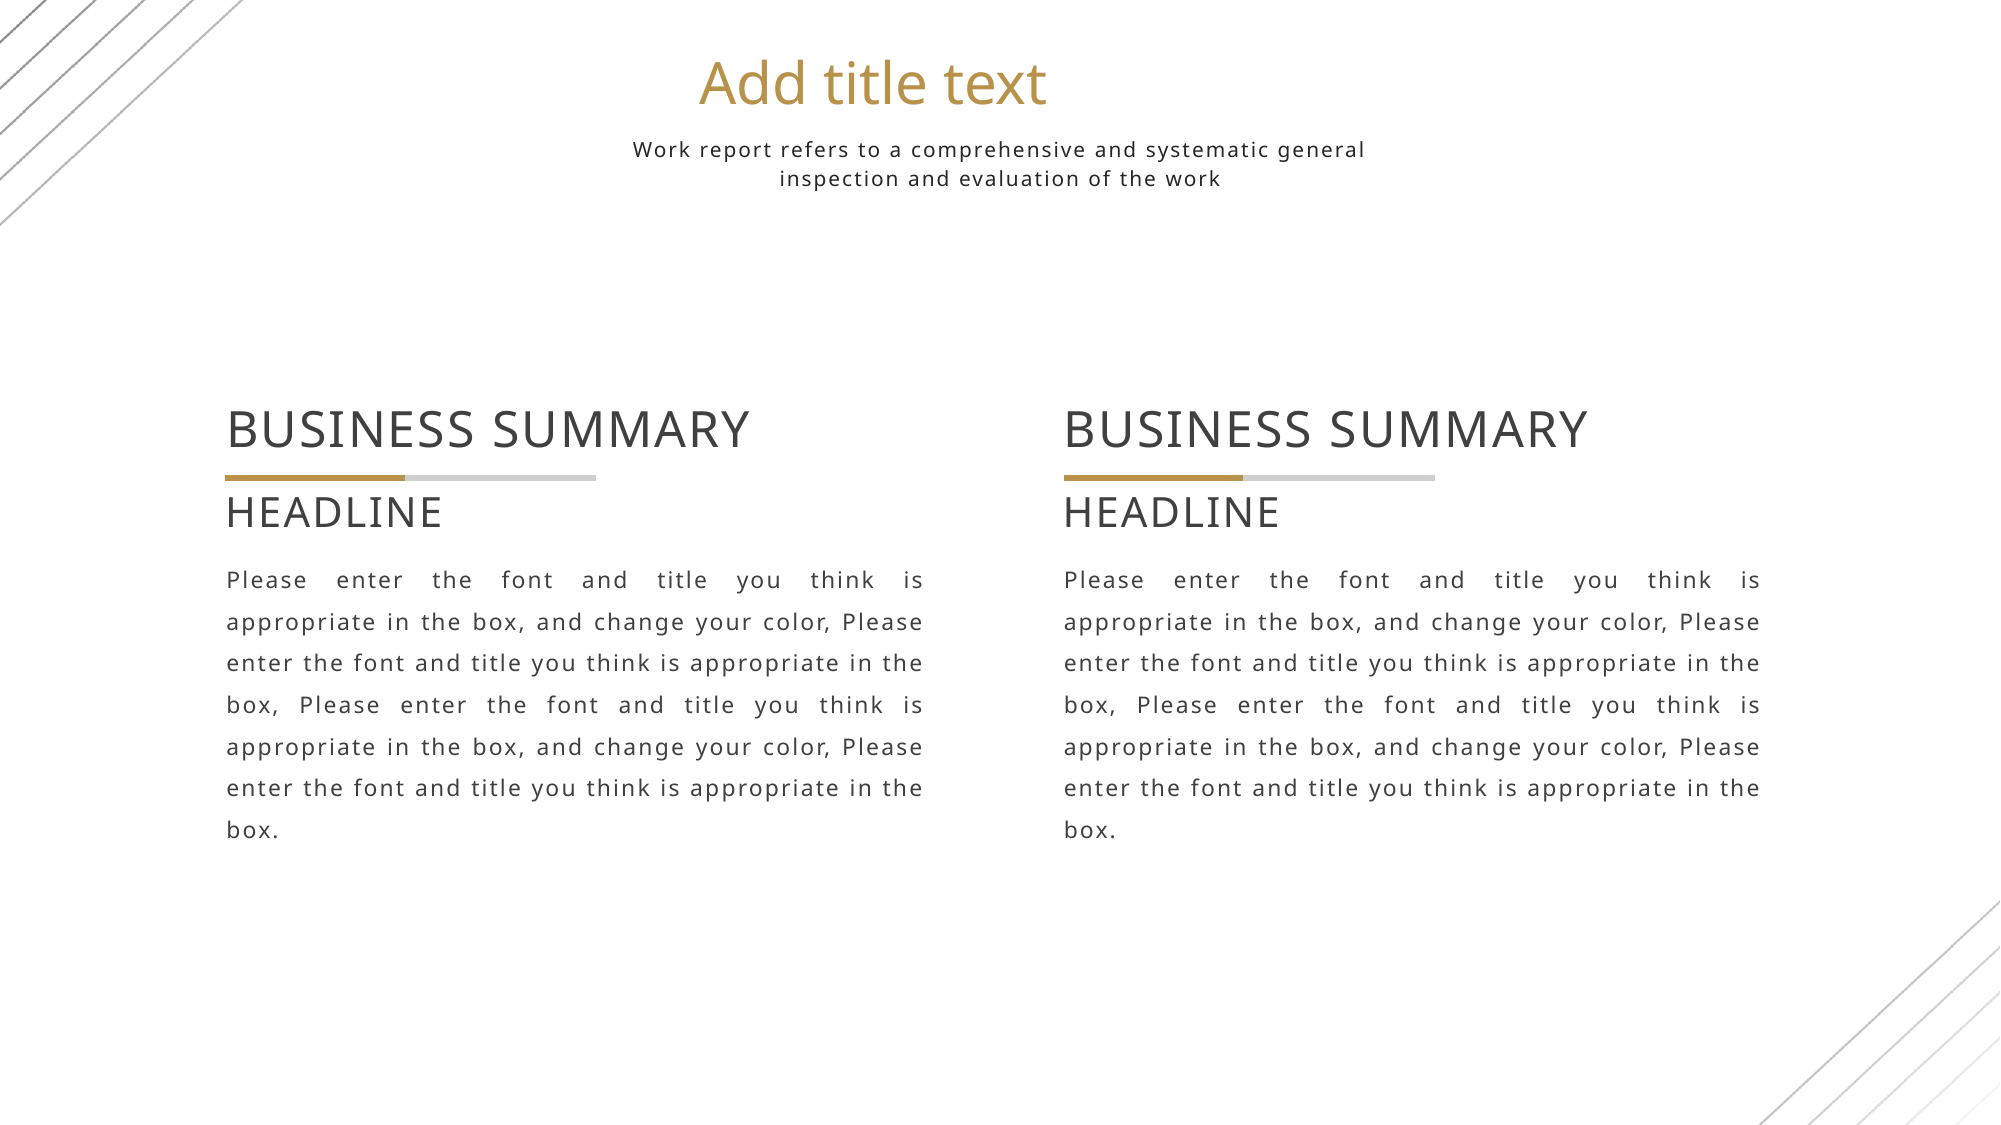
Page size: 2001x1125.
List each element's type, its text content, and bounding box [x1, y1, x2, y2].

text_box HEADLINE [1040, 478, 1302, 543]
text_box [0, 0, 267, 257]
text_box HEADLINE [203, 478, 465, 543]
text_box BUSINESS SUMMARY [211, 390, 804, 465]
text_box Please enter the font and title you think is appropriate in the box, and change your color, Please enter the font and title you think is appropriate in the box, Please enter the font and title you think is appropriate in the box, and change your color, Please enter the font and title you think is appropriate in the box. [1049, 543, 1778, 892]
text_box Add title text [684, 39, 1316, 125]
text_box BUSINESS SUMMARY [1049, 390, 1642, 465]
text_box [1733, 868, 2000, 1125]
text_box Work report refers to a comprehensive and systematic general inspection and evaluation of the work [561, 125, 1439, 199]
text_box Please enter the font and title you think is appropriate in the box, and change your color, Please enter the font and title you think is appropriate in the box, Please enter the font and title you think is appropriate in the box, and change your color, Please enter the font and title you think is appropriate in the box. [211, 543, 941, 892]
